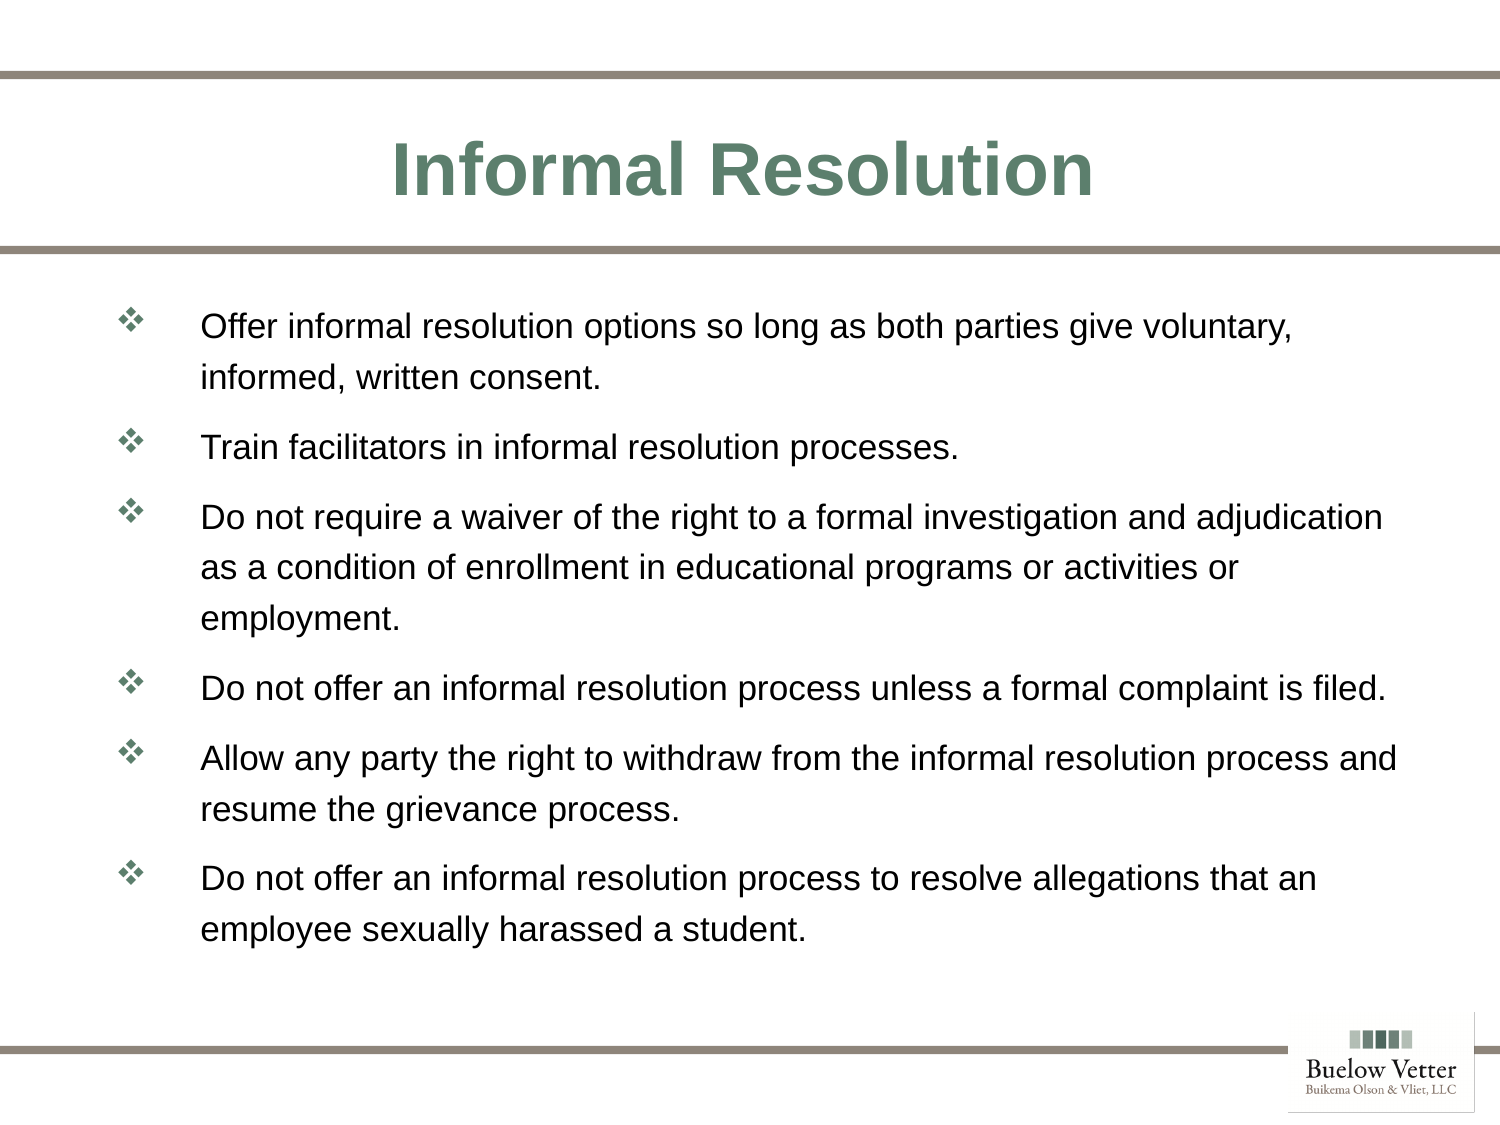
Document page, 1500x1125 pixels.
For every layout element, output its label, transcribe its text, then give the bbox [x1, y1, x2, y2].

picture [1287, 1011, 1475, 1113]
title Informal Resolution [12, 92, 1475, 238]
list Offer informal resolution options so long as both parties give voluntary, informed, written consent. Train facilitators in informal resolution processes. Do not require a waiver of the right to a formal investigation and adjudication as a condition of enrollment in educational programs or activities or employment. Do not offer an informal resolution process unless a formal complaint is filed. Allow any party the right to withdraw from the informal resolution process and resume the grievance process. Do not offer an informal resolution process to resolve allegations that an employee sexually harassed a student. [75, 287, 1425, 1005]
